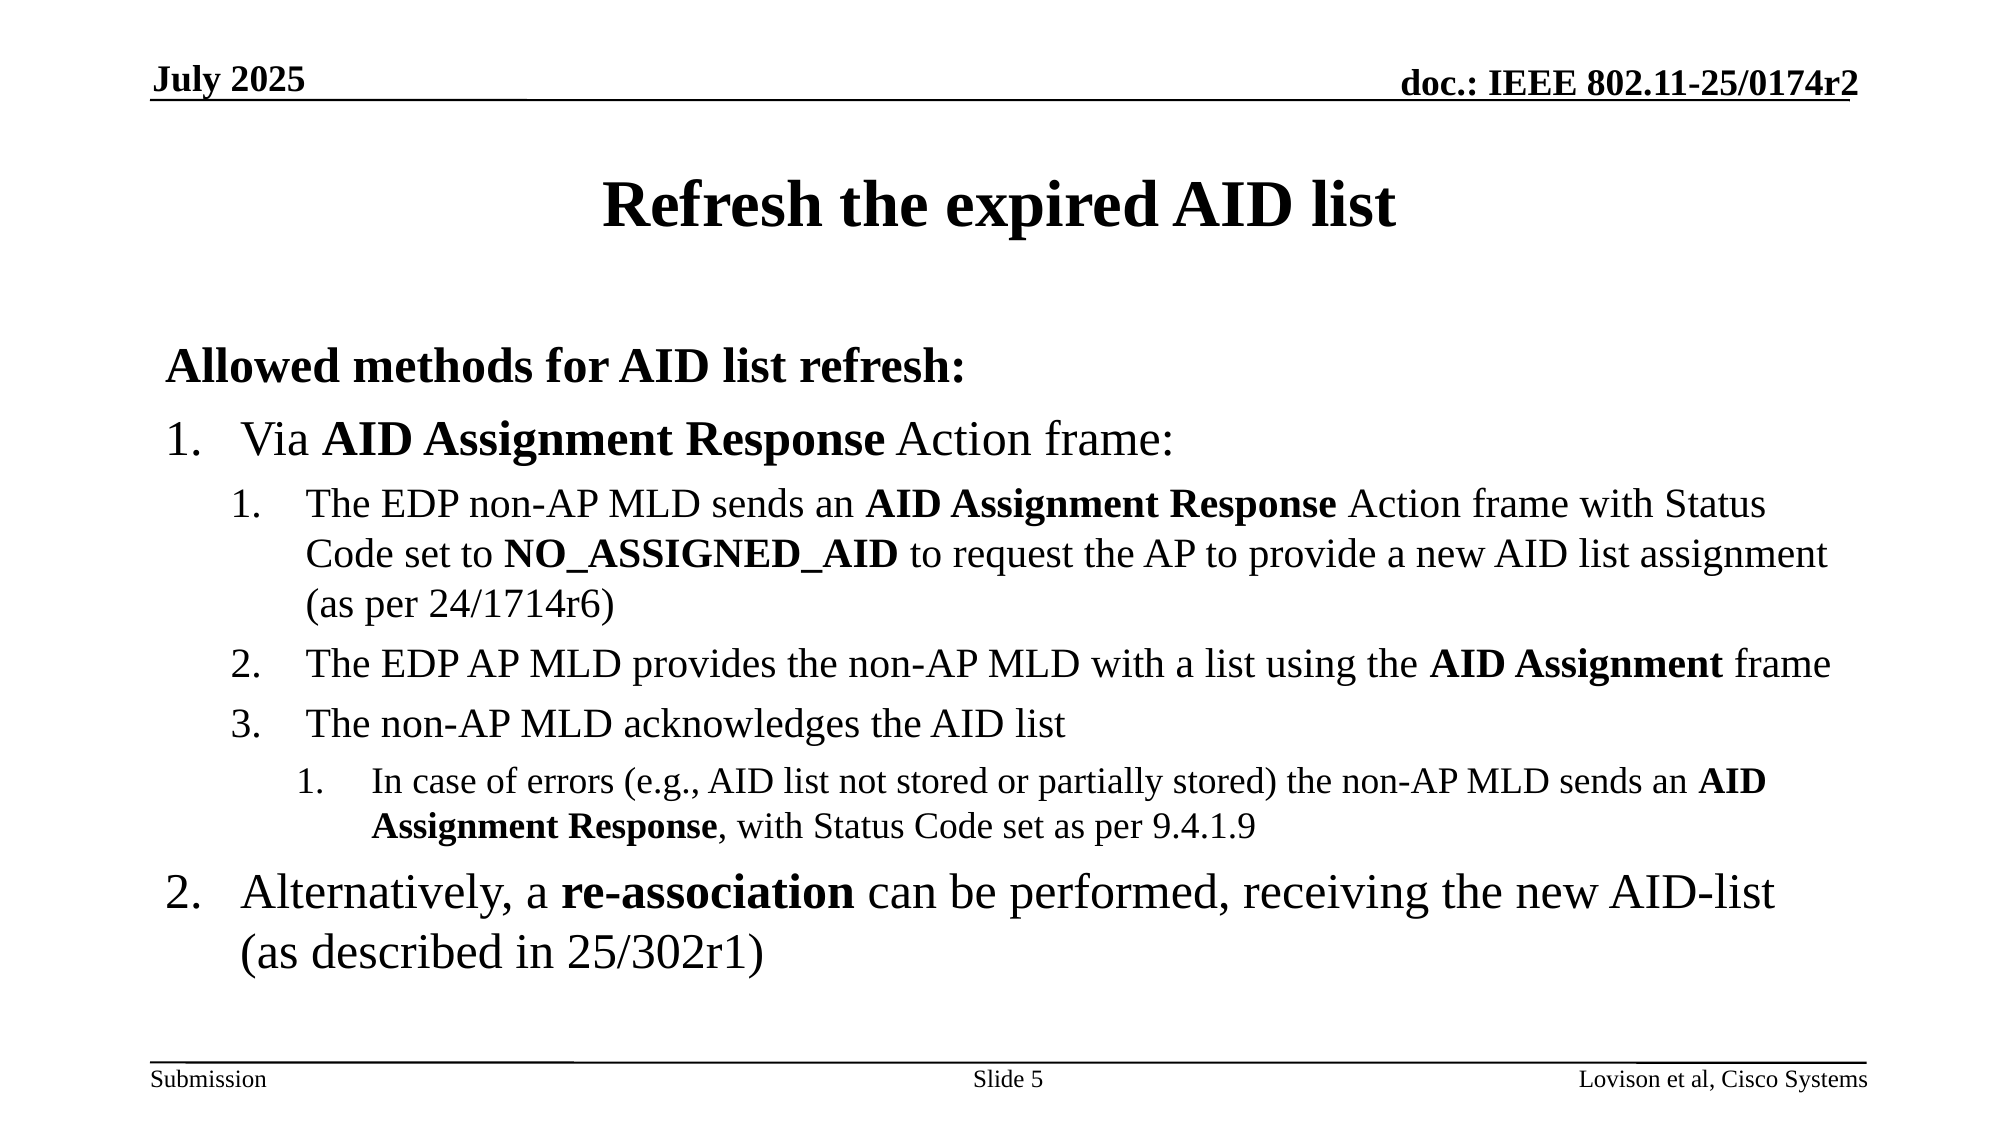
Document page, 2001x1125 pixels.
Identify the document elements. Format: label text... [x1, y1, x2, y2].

title Refresh the expired AID list [150, 112, 1850, 288]
footer Lovison et al, Cisco Systems [1171, 1061, 1869, 1093]
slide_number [152, 54, 563, 100]
slide_number Slide 5 [950, 1061, 1067, 1123]
list Allowed methods for AID list refresh: Via AID Assignment Response Action frame: The EDP non-AP MLD sends an AID Assignment Response Action frame with Status Code set to NO_ASSIGNED_AID to request the AP to provide a new AID list assignment (as per 24/1714r6) The EDP AP MLD provides the non-AP MLD with a list using the AID Assignment frame The non-AP MLD acknowledges the AID list In case of errors (e.g., AID list not stored or partially stored) the non-AP MLD sends an AID Assignment Response, with Status Code set as per 9.4.1.9 Alternatively, a re-association can be performed, receiving the new AID-list (as described in 25/302r1) [149, 324, 1850, 1000]
